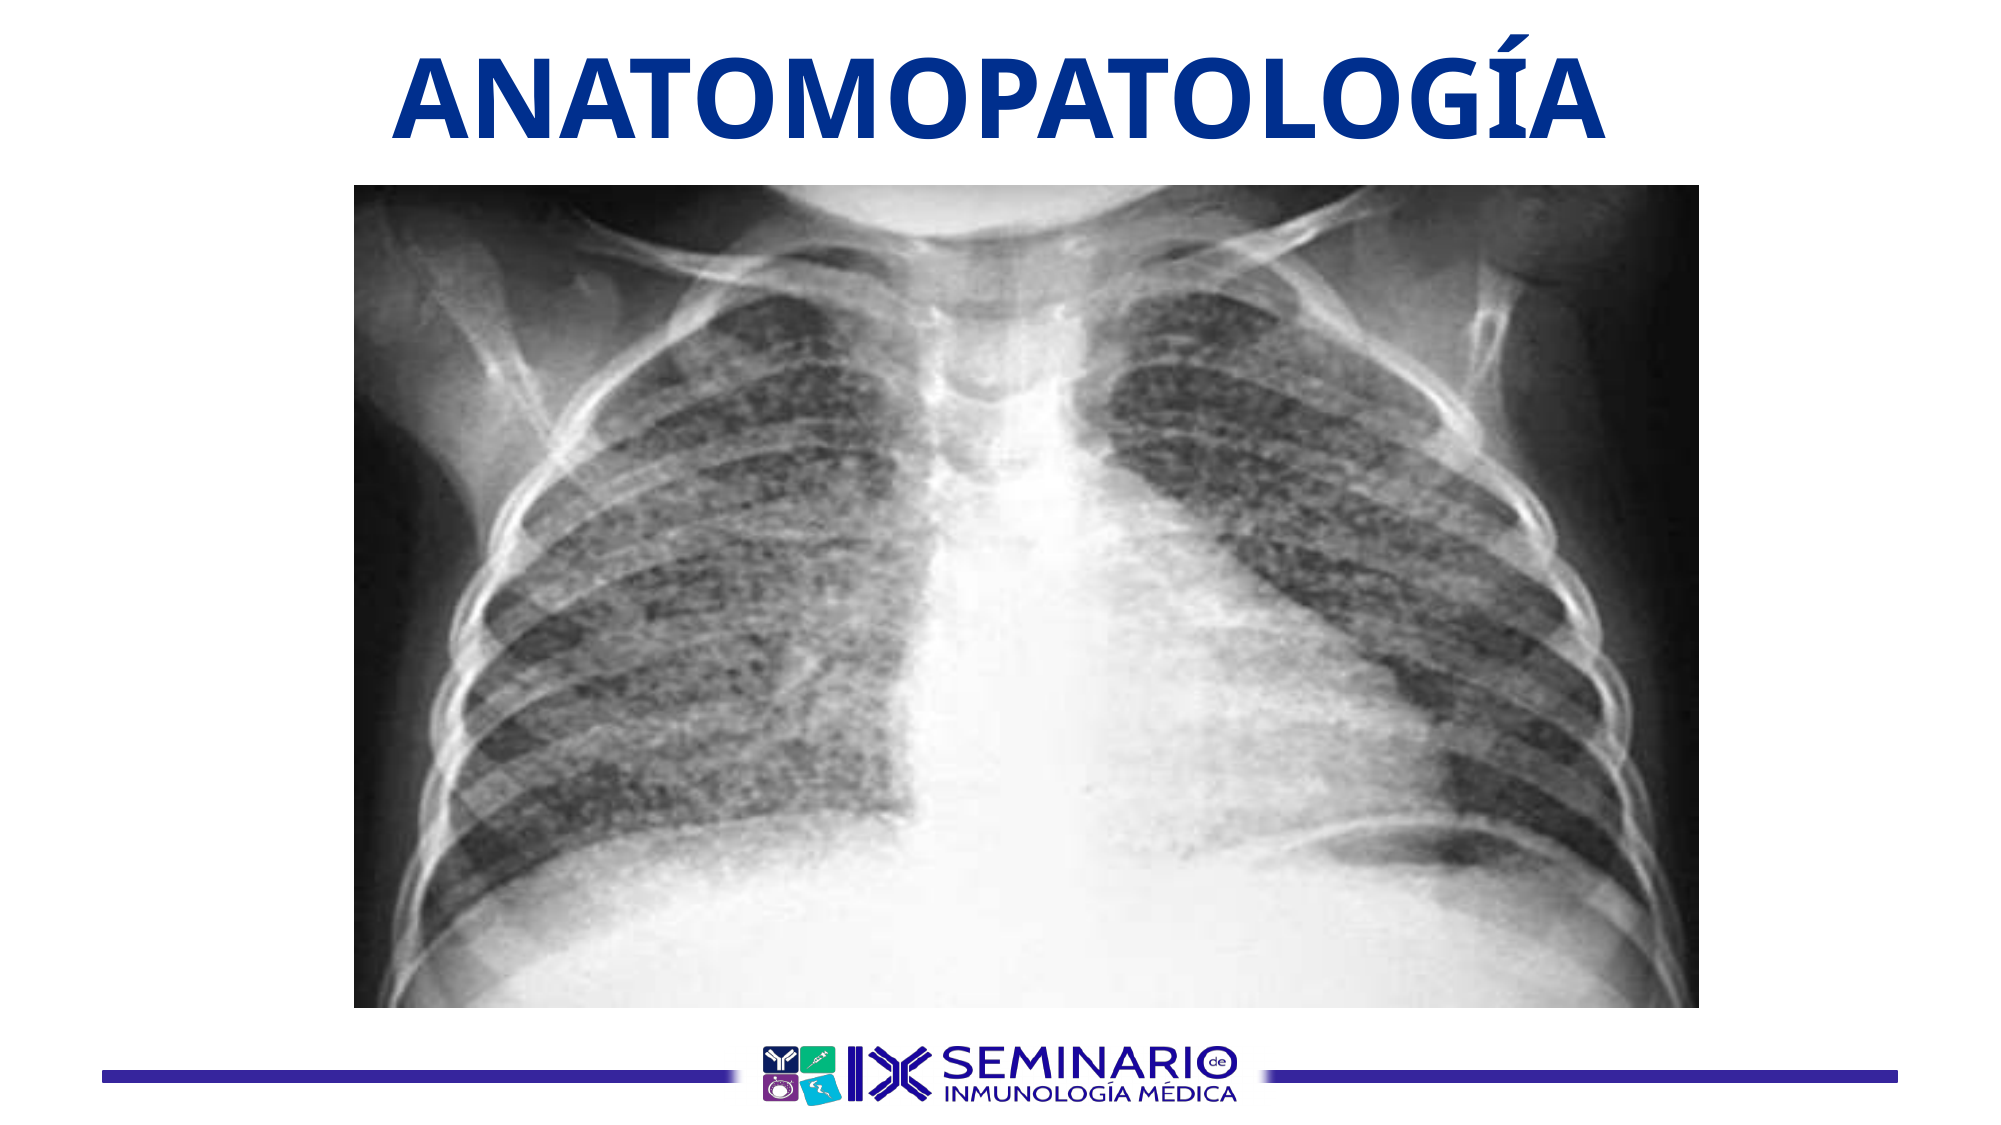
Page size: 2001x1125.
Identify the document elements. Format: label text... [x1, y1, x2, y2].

picture [763, 1046, 1237, 1106]
text_box ANATOMOPATOLOGÍA [99, 0, 1900, 188]
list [354, 185, 1699, 1008]
